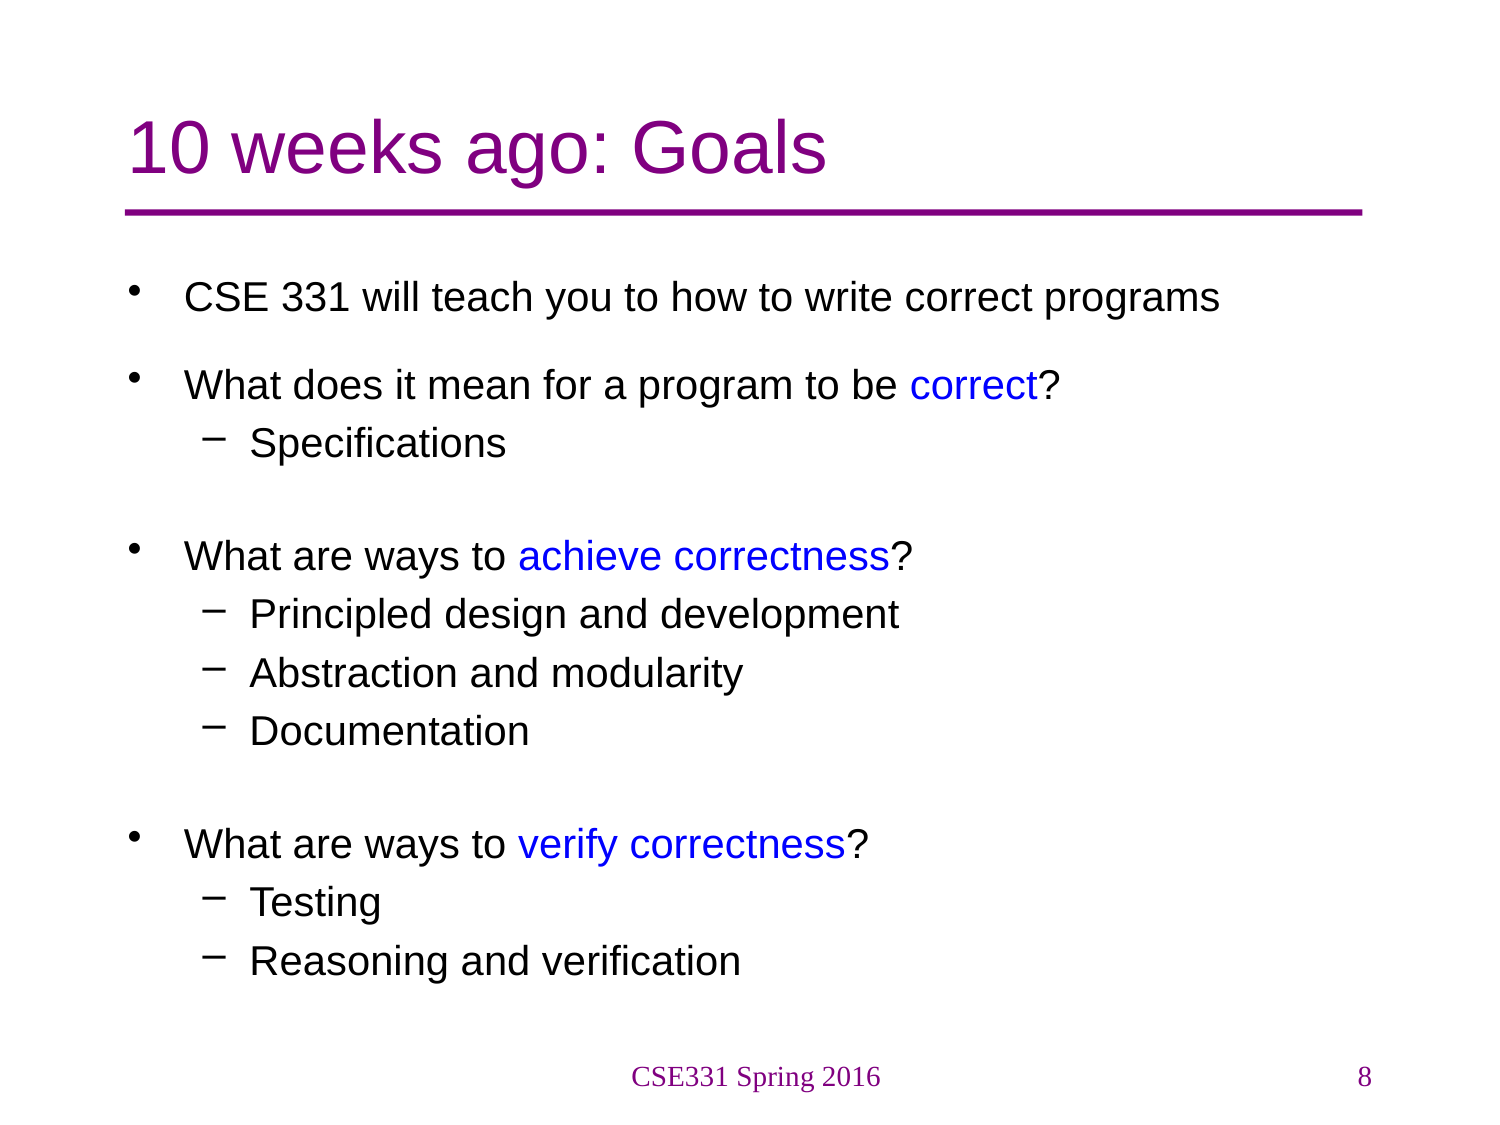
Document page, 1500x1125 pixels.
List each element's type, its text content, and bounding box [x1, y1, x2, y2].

footer CSE331 Spring 2016 [474, 1049, 1038, 1125]
list CSE 331 will teach you to how to write correct programs What does it mean for a program to be correct? Specifications What are ways to achieve correctness? Principled design and development Abstraction and modularity Documentation What are ways to verify correctness? Testing Reasoning and verification [112, 262, 1388, 1000]
slide_number 8 [1074, 1049, 1388, 1125]
title 10 weeks ago: Goals [112, 50, 1388, 238]
